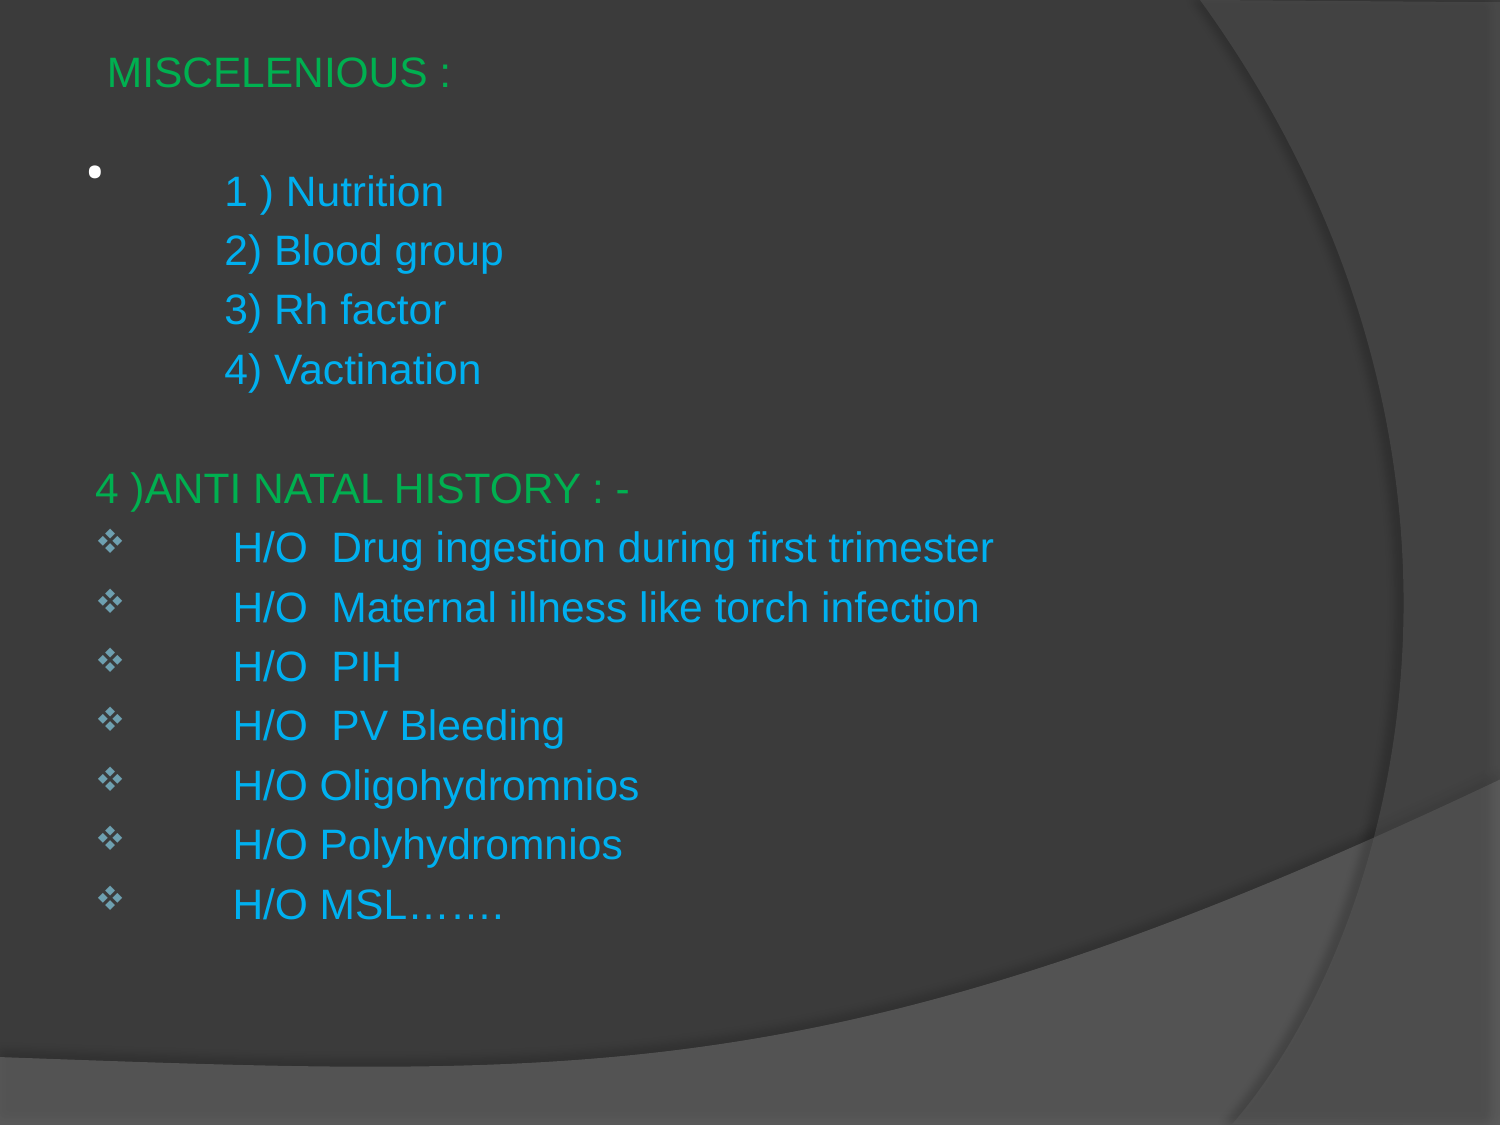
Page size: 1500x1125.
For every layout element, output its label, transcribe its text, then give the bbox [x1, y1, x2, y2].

list MISCELENIOUS : 1 ) Nutrition 2) Blood group 3) Rh factor 4) Vactination 4 )ANTI NATAL HISTORY : - H/O Drug ingestion during first trimester H/O Maternal illness like torch infection H/O PIH H/O PV Bleeding H/O Oligohydromnios H/O Polyhydromnios H/O MSL……. [75, 37, 1425, 1063]
